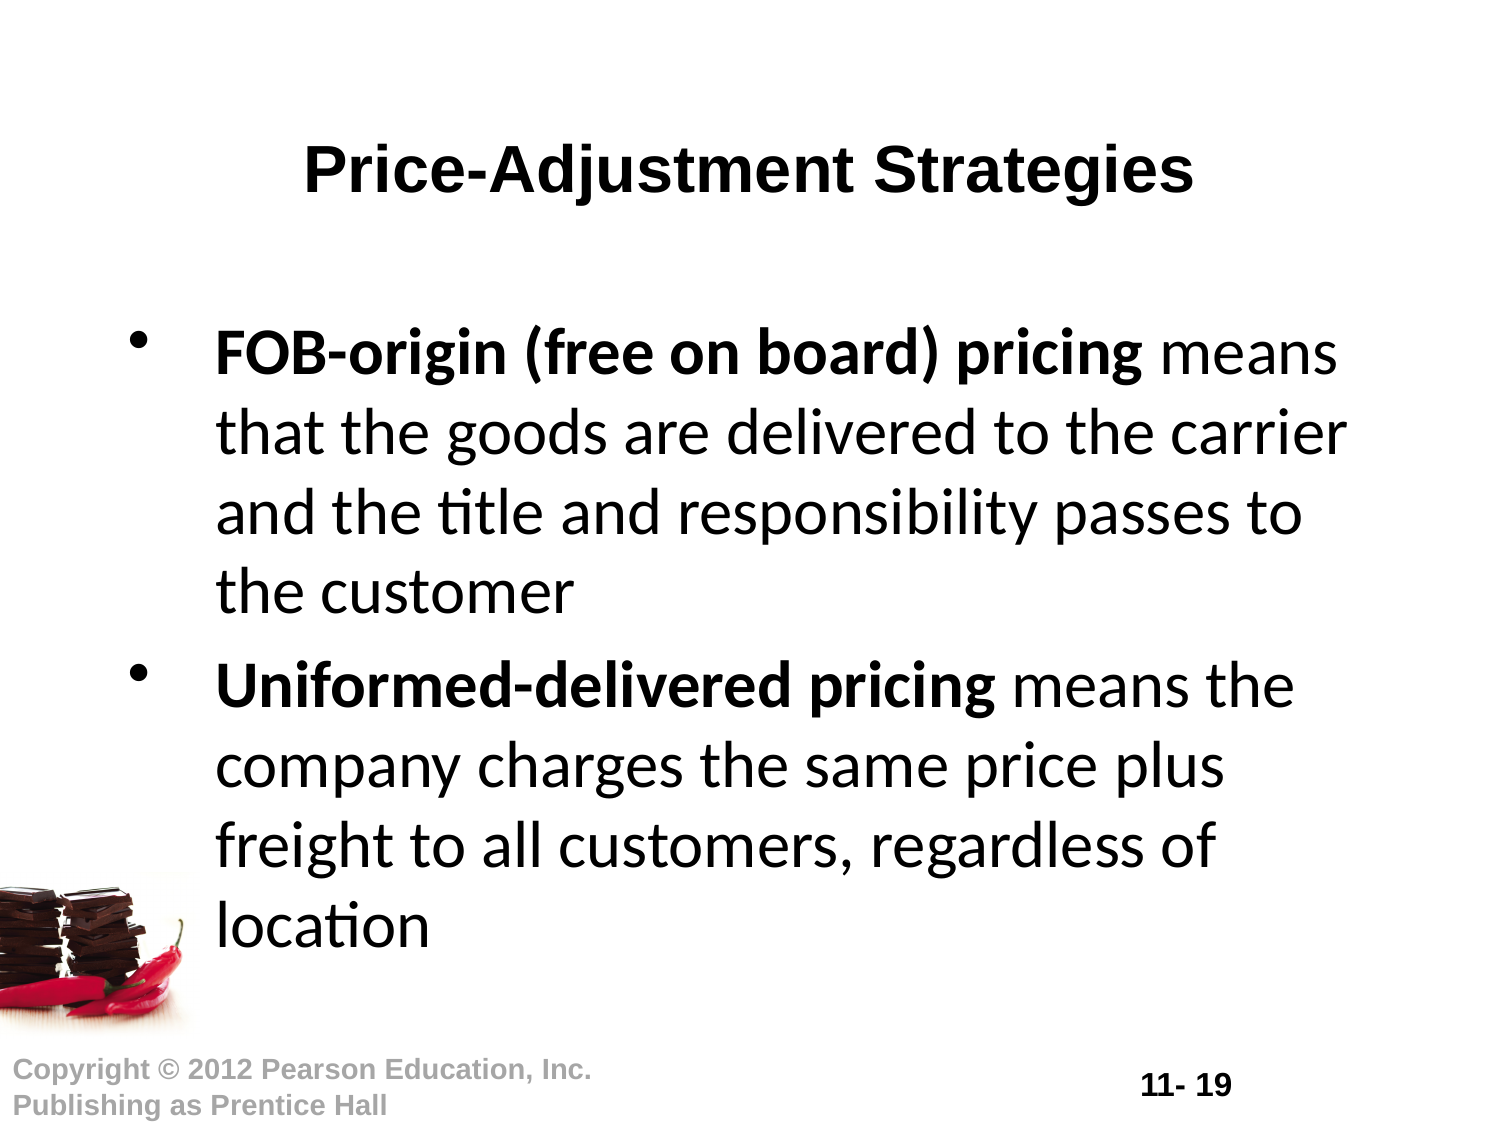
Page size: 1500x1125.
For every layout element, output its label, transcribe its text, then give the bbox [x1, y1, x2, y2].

title Price-Adjustment Strategies [112, 37, 1388, 226]
list FOB-origin (free on board) pricing means that the goods are delivered to the carrier and the title and responsibility passes to the customer Uniformed-delivered pricing means the company charges the same price plus freight to all customers, regardless of location [112, 299, 1388, 976]
picture [0, 872, 200, 1039]
